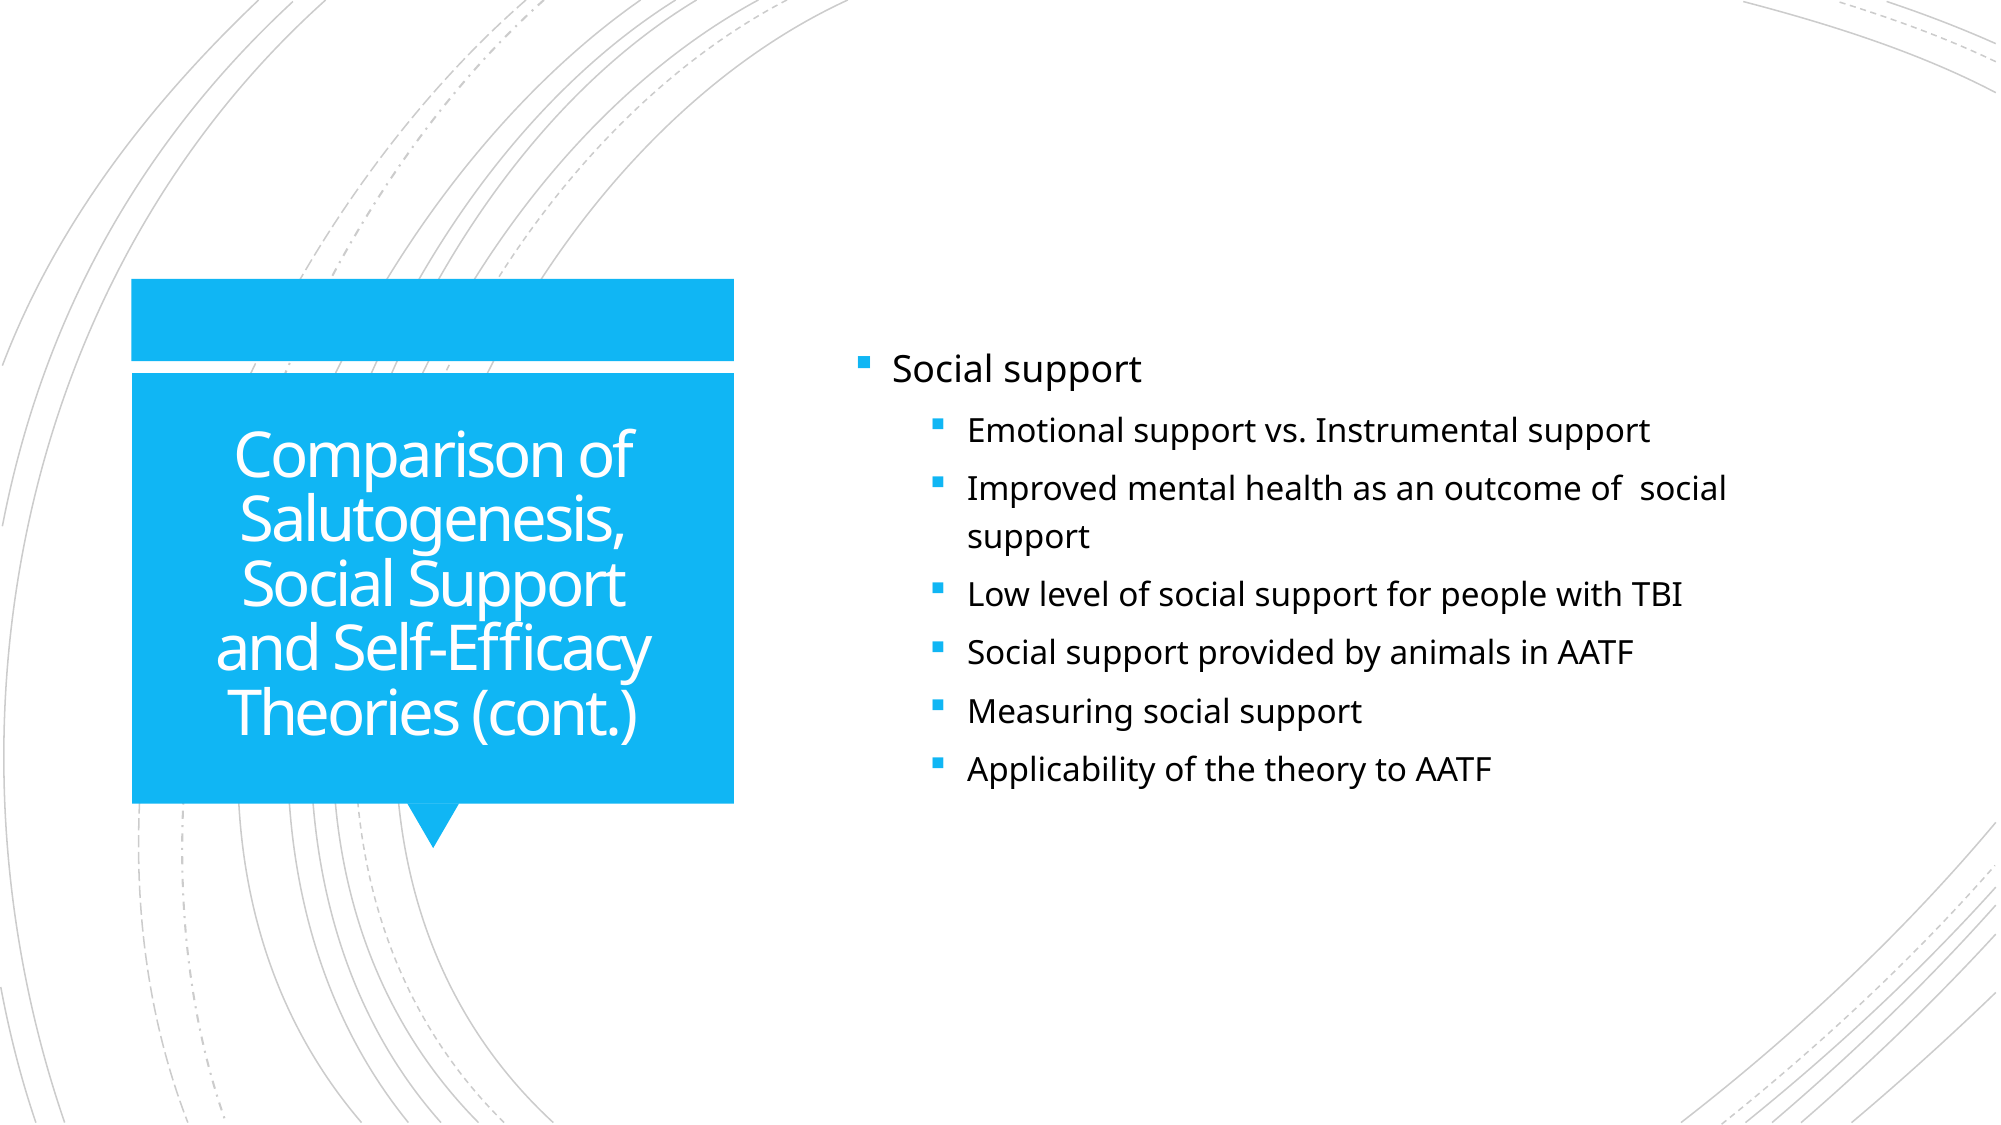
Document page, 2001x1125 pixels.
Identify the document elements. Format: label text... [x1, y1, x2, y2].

title Comparison of Salutogenesis, Social Support and Self-Efficacy Theories (cont.) [145, 385, 720, 789]
list Social support Emotional support vs. Instrumental support Improved mental health as an outcome of social support Low level of social support for people with TBI Social support provided by animals in AATF Measuring social support Applicability of the theory to AATF [839, 131, 1871, 993]
